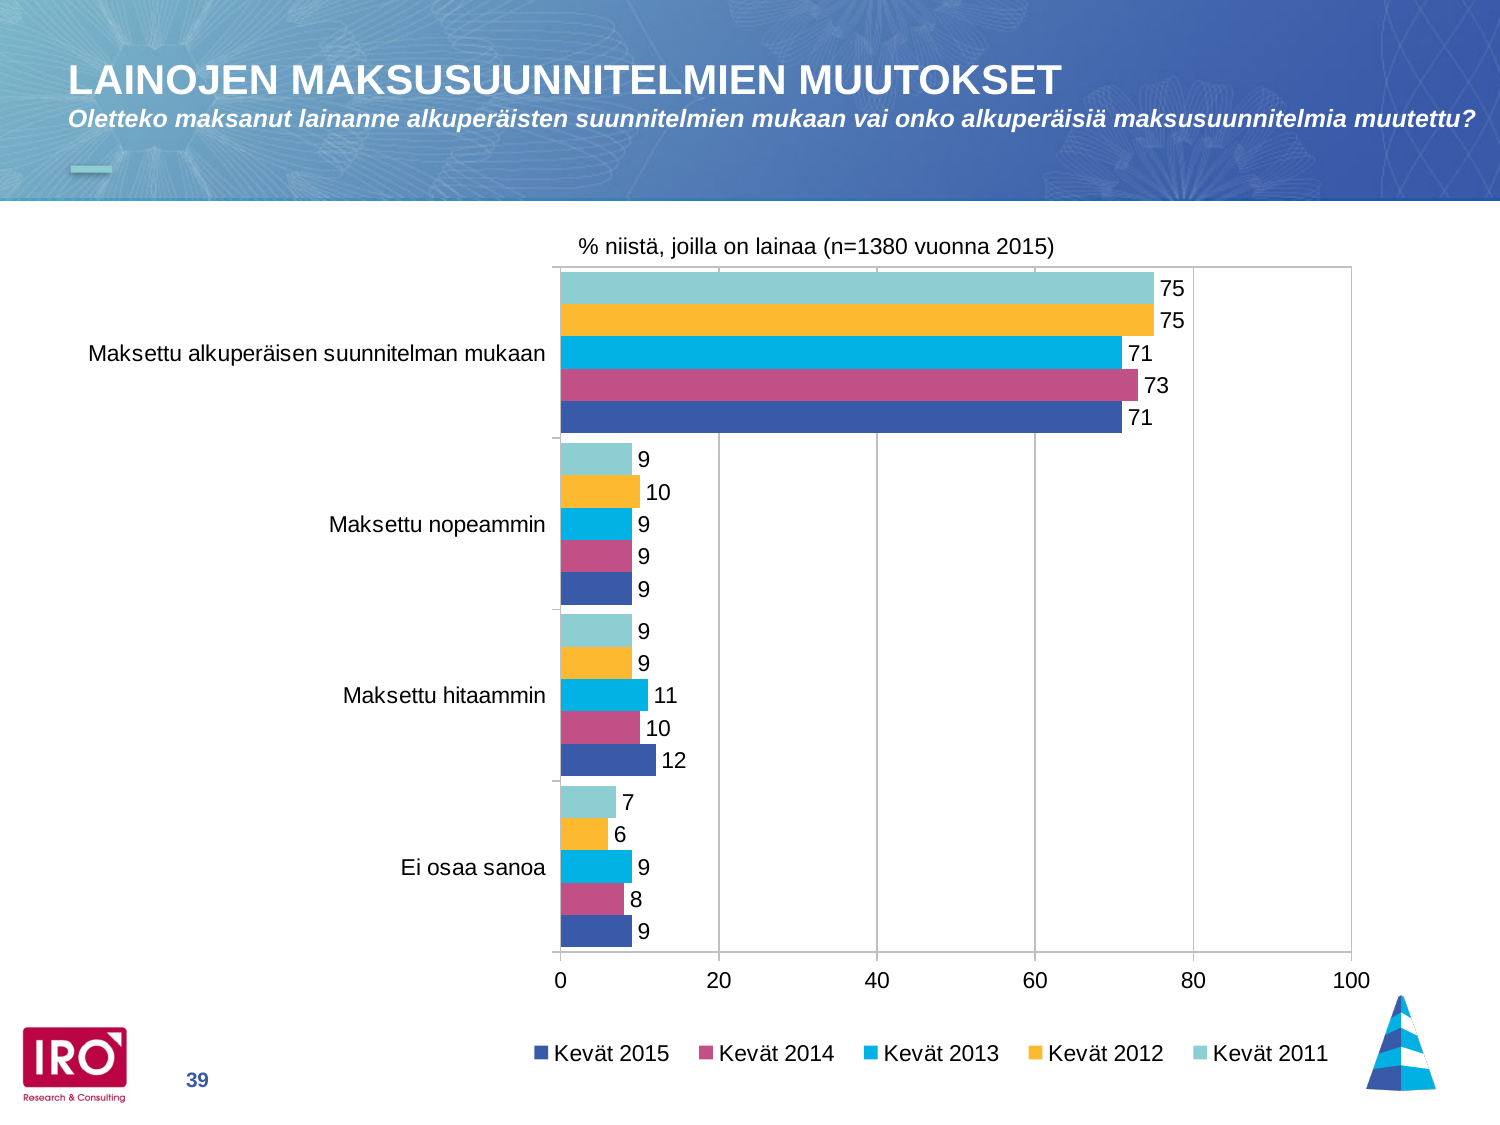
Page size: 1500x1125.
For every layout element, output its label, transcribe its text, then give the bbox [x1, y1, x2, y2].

picture [0, 0, 1500, 201]
chart [0, 252, 1500, 1125]
text_box % niistä, joilla on lainaa (n=1380 vuonna 2015) [563, 221, 1500, 252]
text_box LAINOJEN MAKSUSUUNNITELMIEN MUUTOKSET Oletteko maksanut lainanne alkuperäisten suunnitelmien mukaan vai onko alkuperäisiä maksusuunnitelmia muutettu? [53, 18, 1500, 167]
